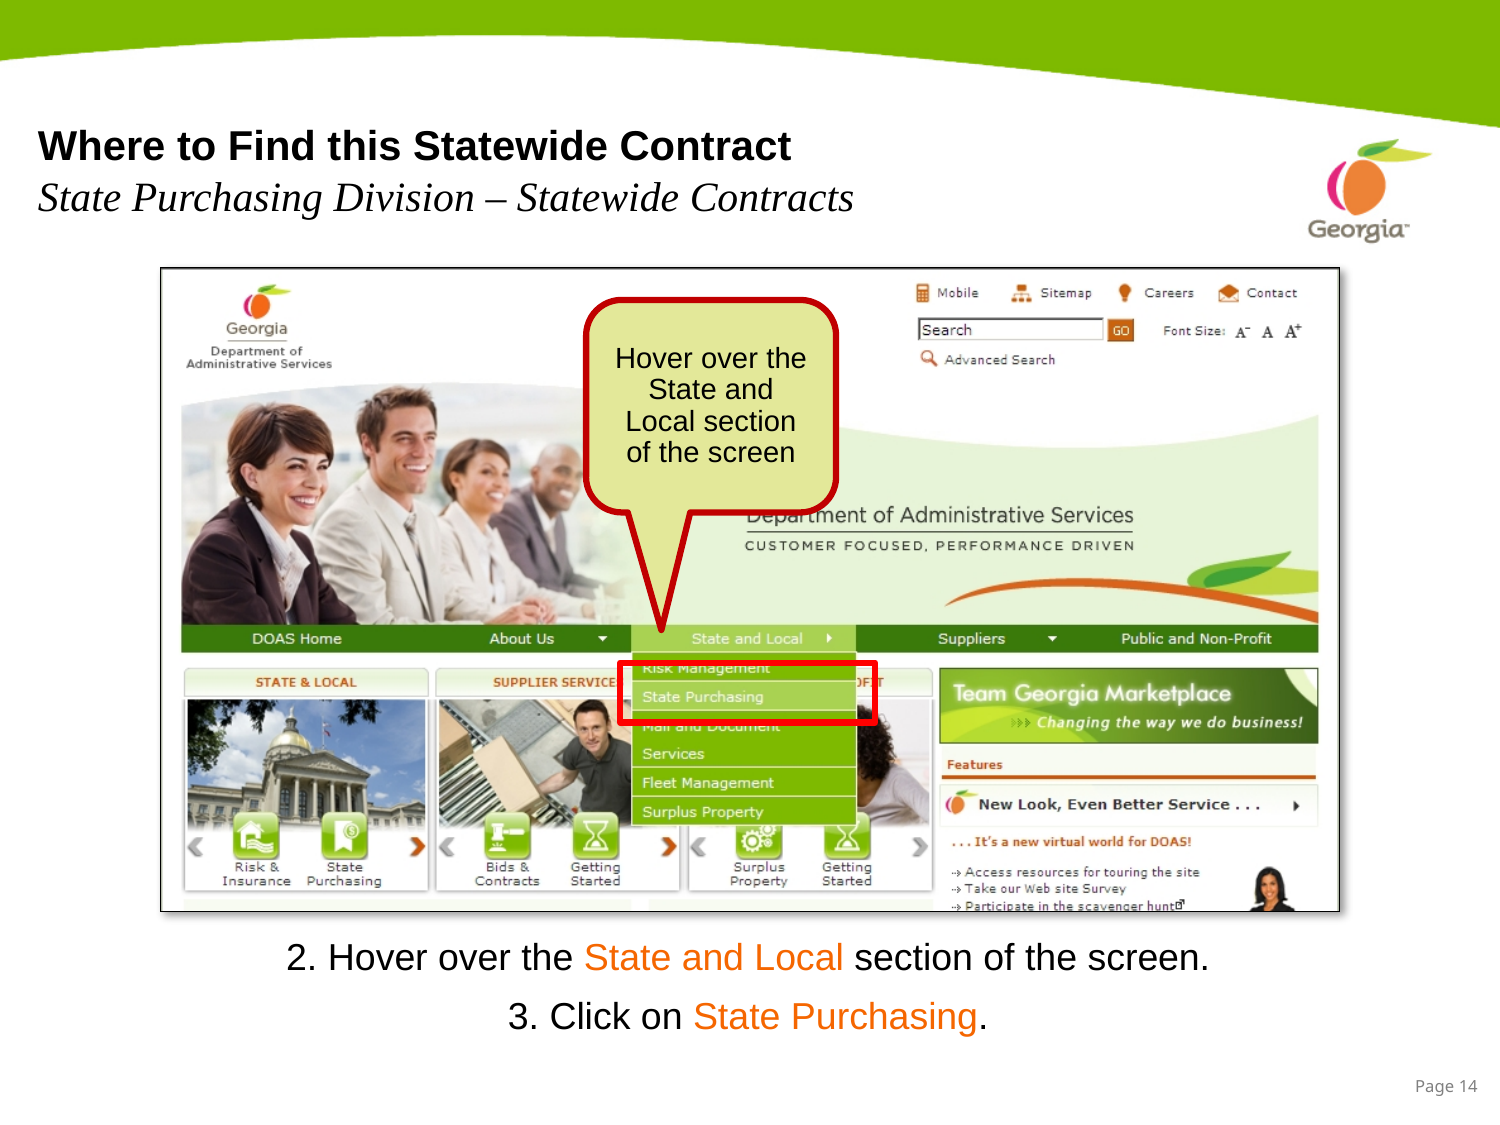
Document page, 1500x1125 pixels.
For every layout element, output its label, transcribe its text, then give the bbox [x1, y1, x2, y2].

text_box 2. Hover over the State and Local section of the screen. 3. Click on State Purchasing. [146, 930, 1350, 1046]
title Where to Find this Statewide Contract State Purchasing Division – Statewide Contracts [22, 111, 1286, 262]
picture [0, 0, 1500, 1125]
